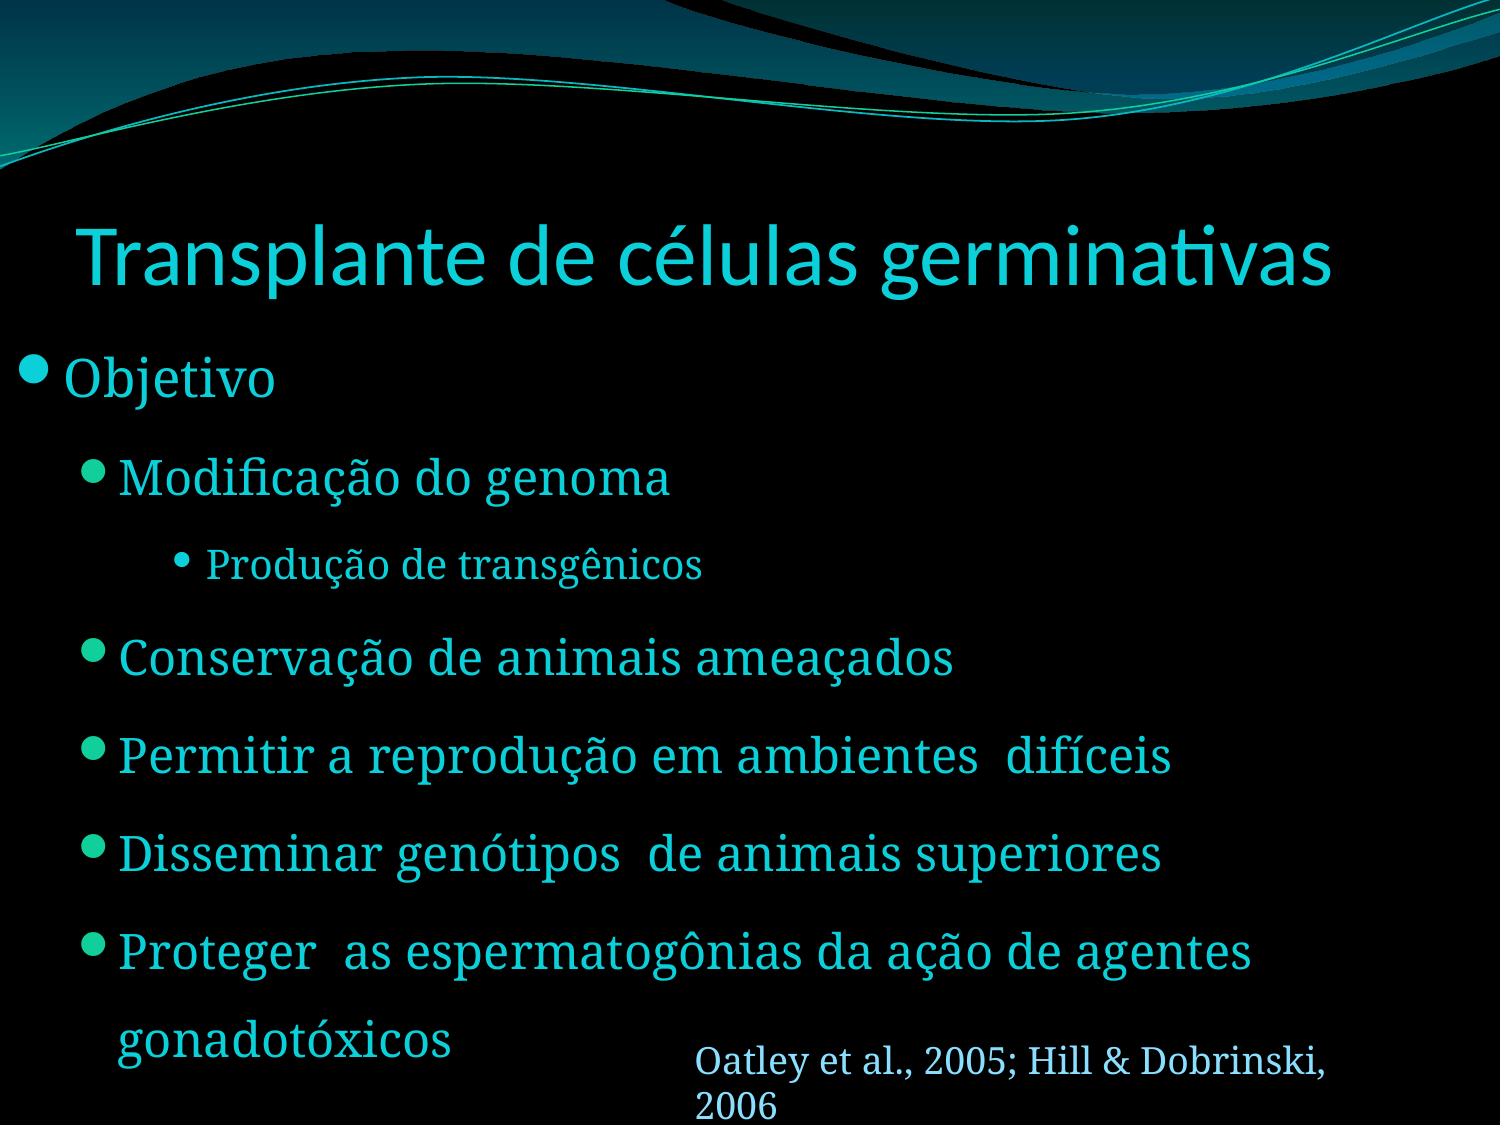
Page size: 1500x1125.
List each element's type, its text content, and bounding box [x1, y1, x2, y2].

list Objetivo Modificação do genoma Produção de transgênicos Conservação de animais ameaçados Permitir a reprodução em ambientes difíceis Disseminar genótipos de animais superiores Proteger as espermatogônias da ação de agentes gonadotóxicos [0, 304, 1500, 1079]
text_box Oatley et al., 2005; Hill & Dobrinski, 2006 [679, 1029, 1383, 1125]
title Transplante de células germinativas [75, 115, 1425, 303]
